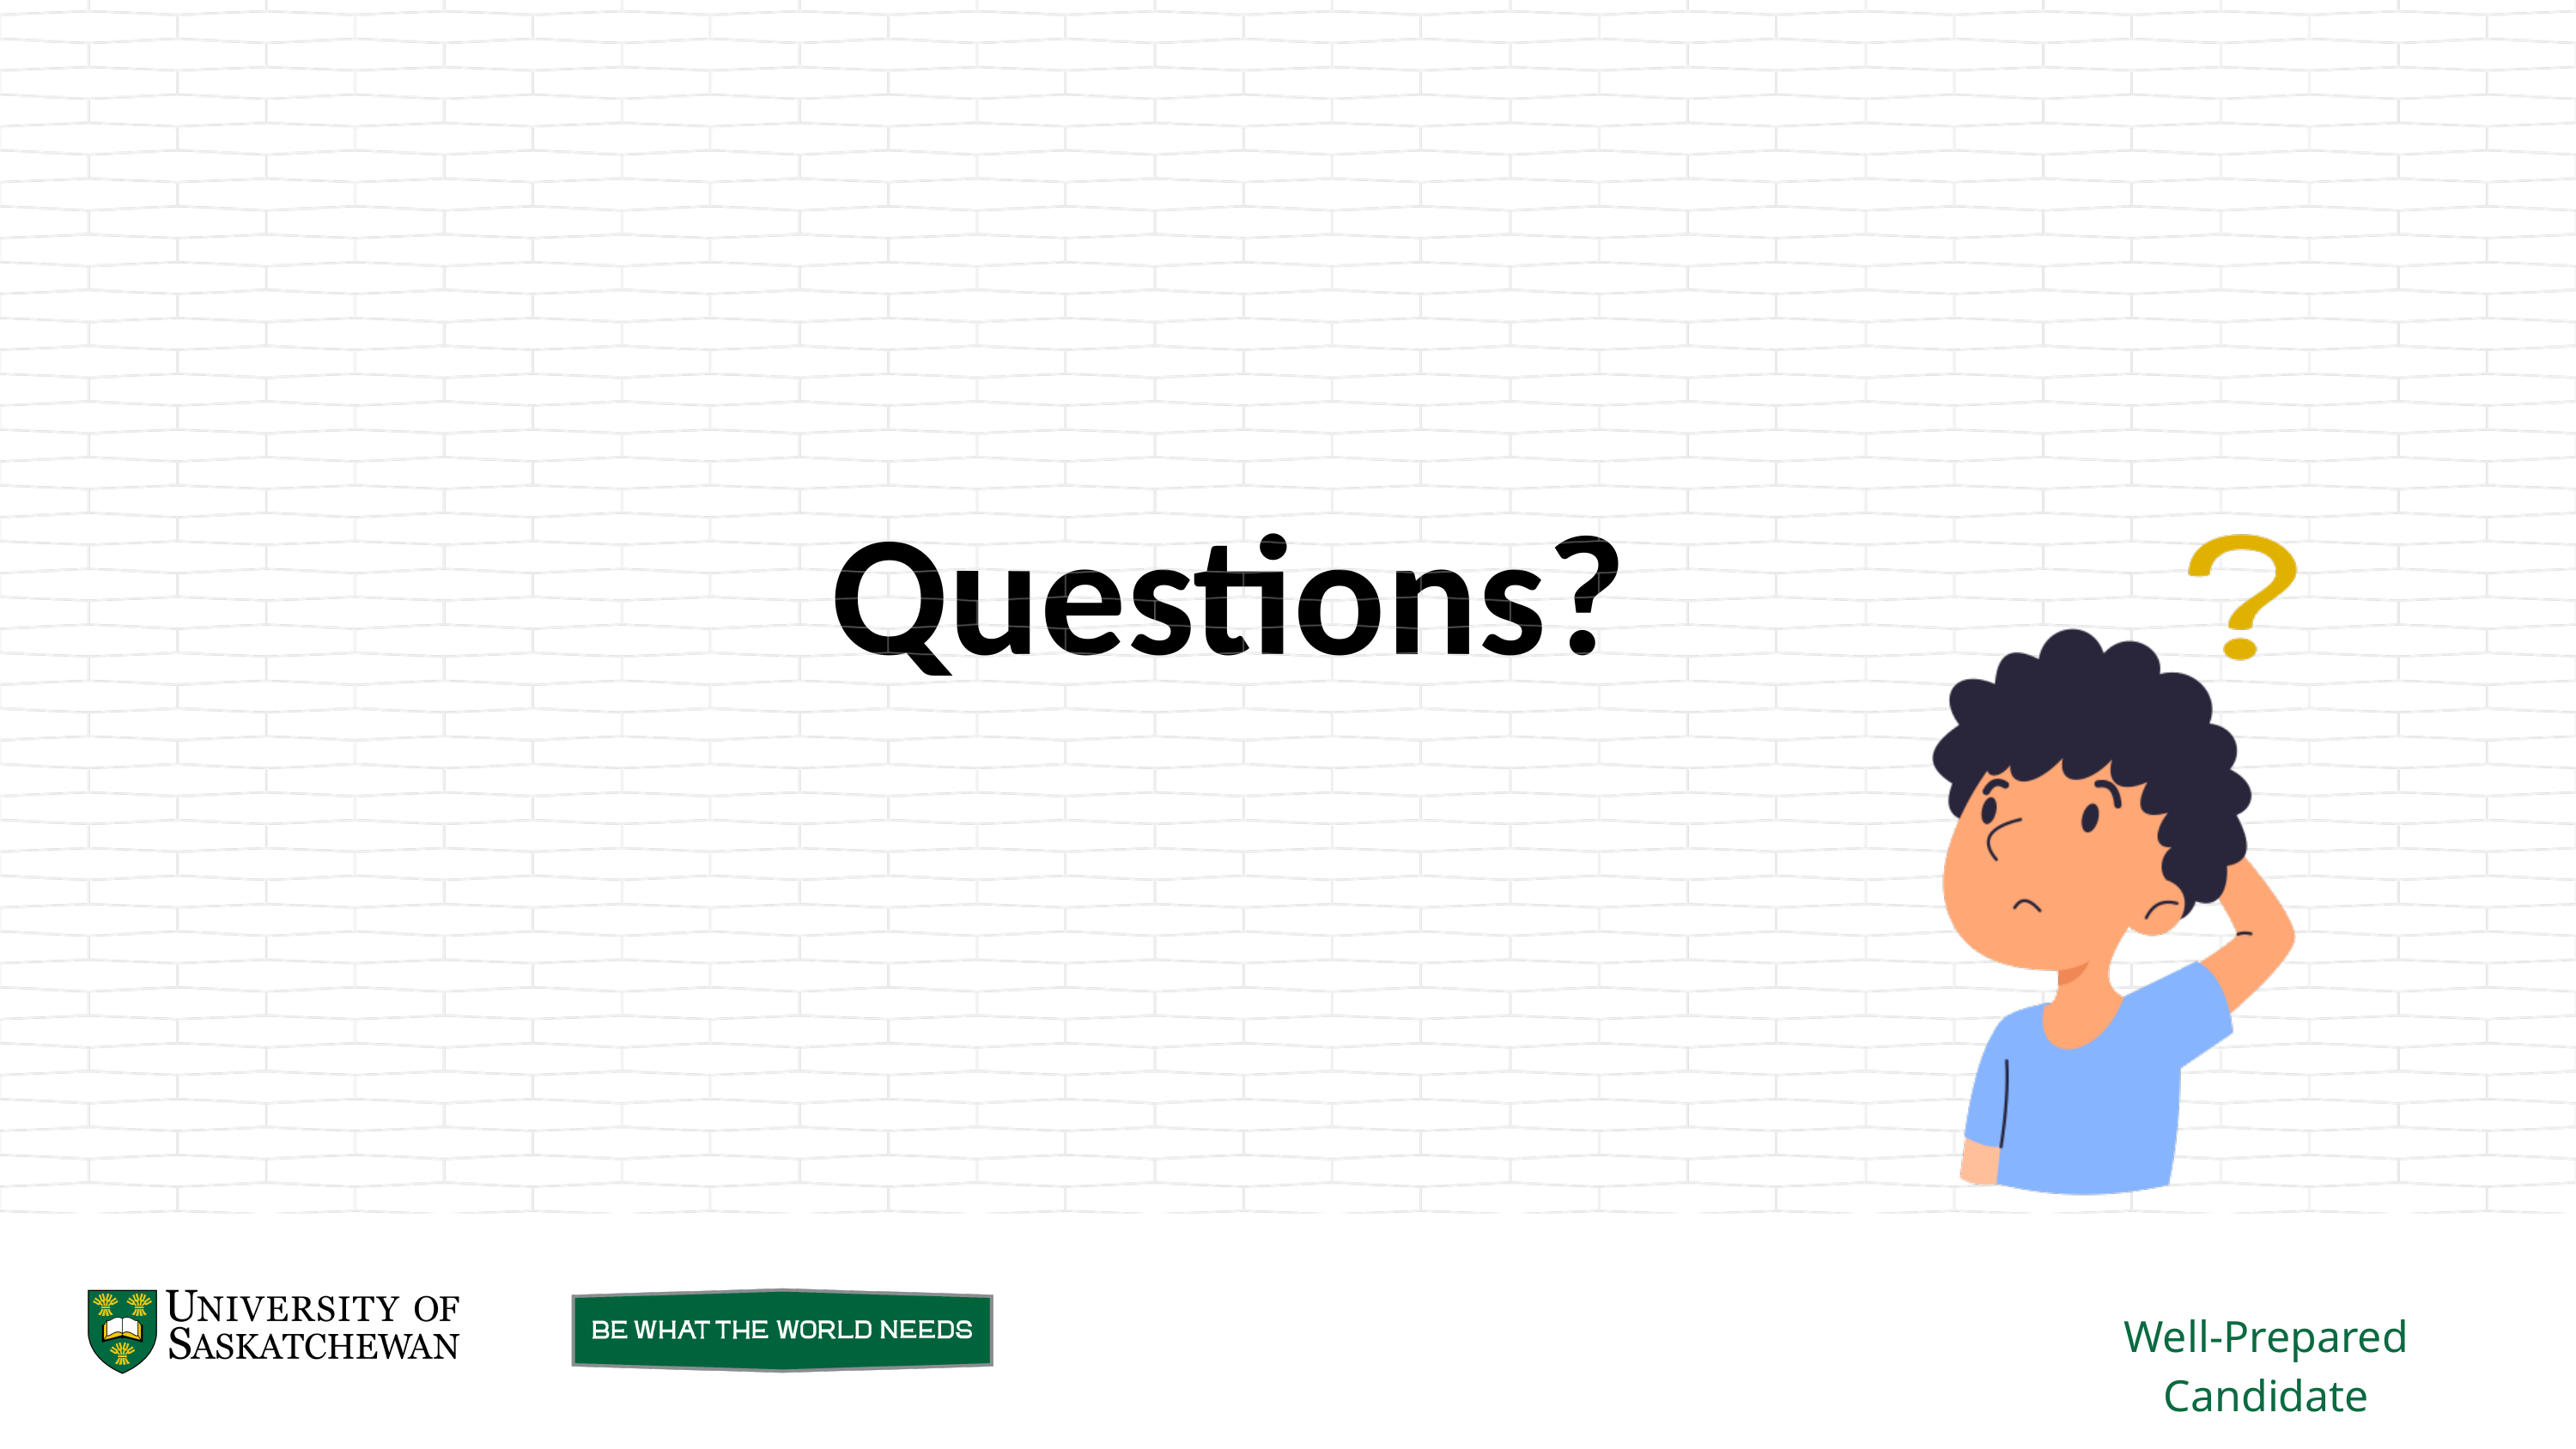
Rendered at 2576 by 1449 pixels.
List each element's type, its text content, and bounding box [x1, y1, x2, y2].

text_box [568, 1283, 1000, 1379]
picture [1771, 521, 2459, 1210]
text_box Well-Prepared Candidate [2050, 1300, 2483, 1422]
text_box [0, 0, 2576, 1214]
text_box [73, 1276, 477, 1385]
